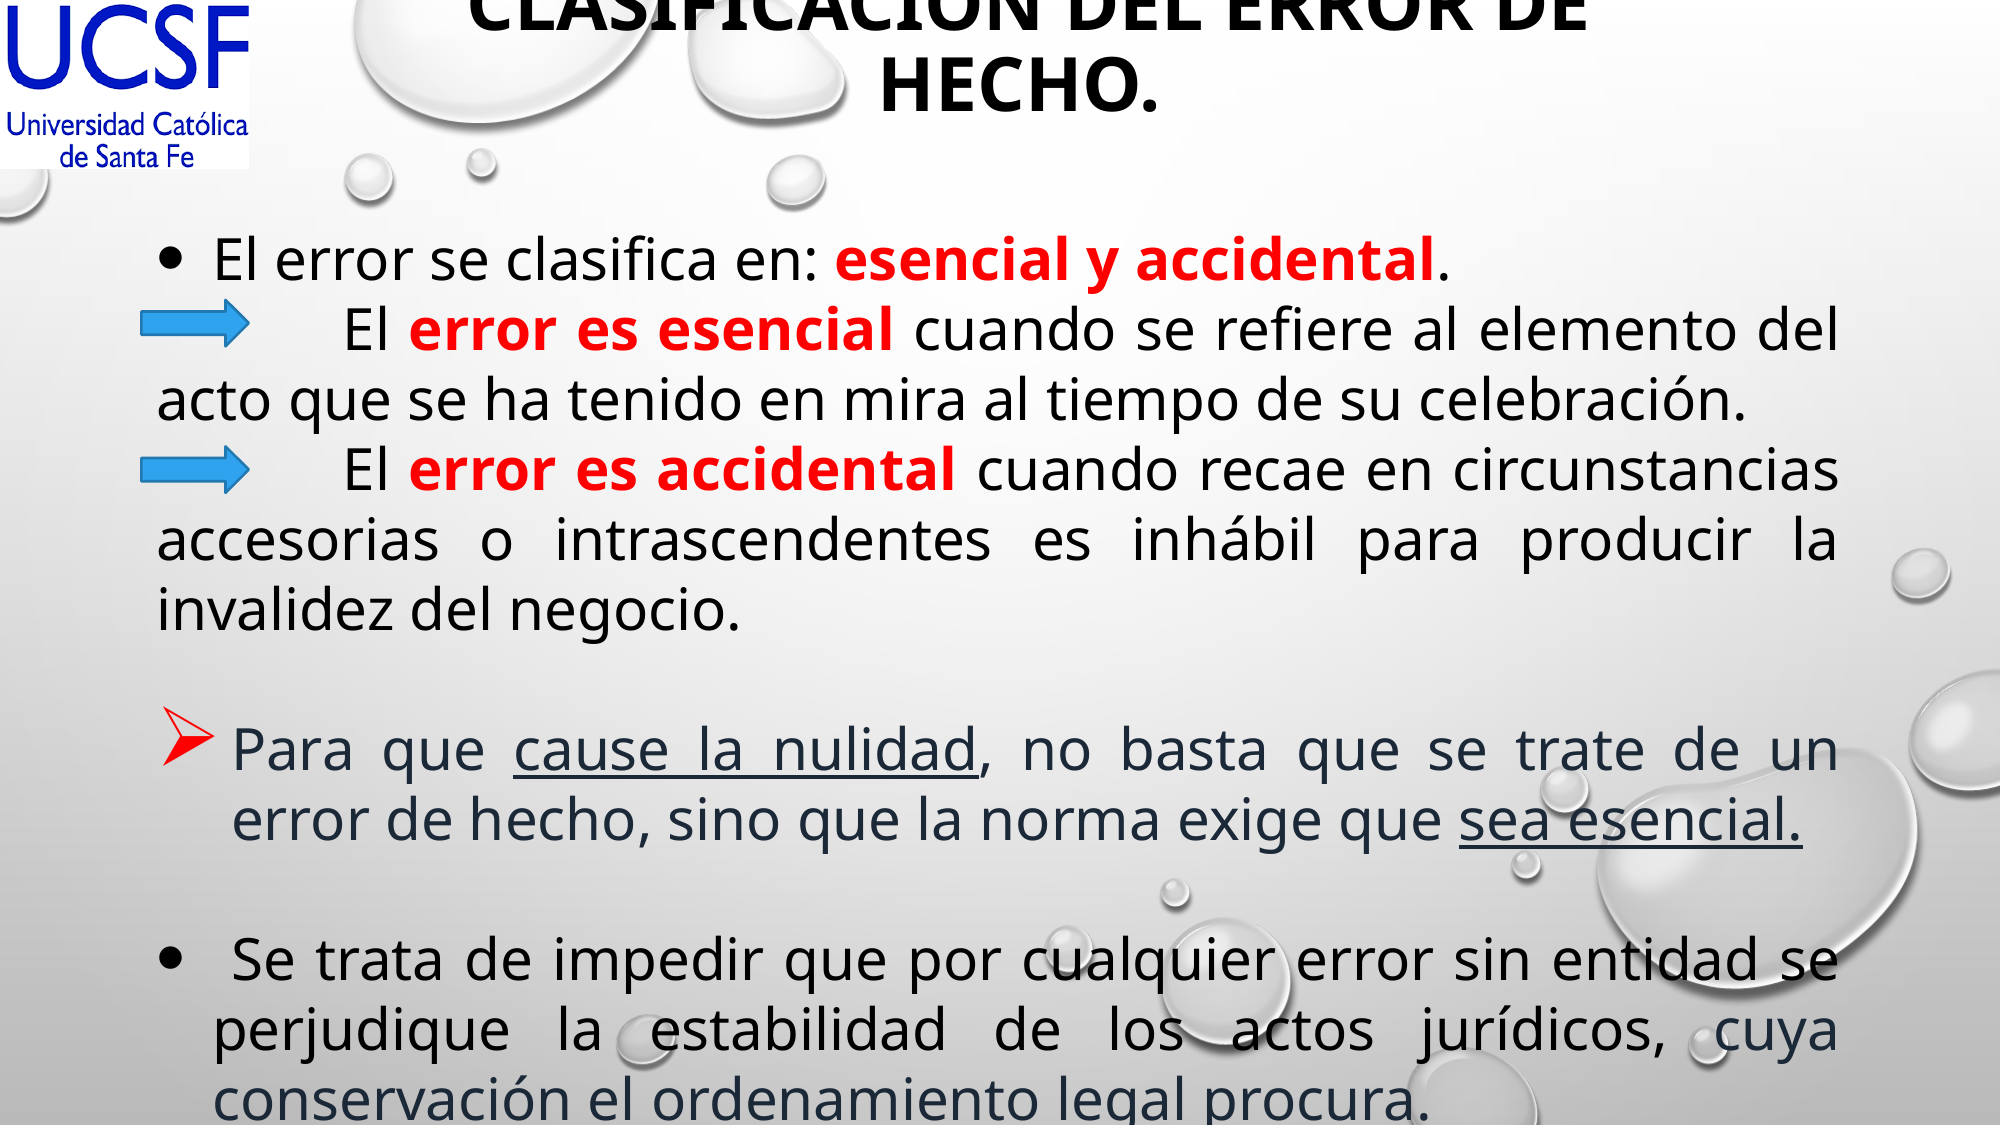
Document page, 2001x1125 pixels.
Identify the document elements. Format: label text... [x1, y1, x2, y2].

picture [0, 0, 2000, 1125]
text_box El error se clasifica en: esencial y accidental. El error es esencial cuando se refiere al elemento del acto que se ha tenido en mira al tiempo de su celebración. El error es accidental cuando recae en circunstancias accesorias o intrascendentes es inhábil para producir la invalidez del negocio. Para que cause la nulidad, no basta que se trate de un error de hecho, sino que la norma exige que sea esencial. Se trata de impedir que por cualquier error sin entidad se perjudique la estabilidad de los actos jurídicos, cuya conservación el ordenamiento legal procura. [141, 214, 1855, 1125]
text_box [140, 298, 250, 348]
title Clasificación del error de hecho. [306, 0, 1733, 136]
text_box [140, 445, 250, 495]
